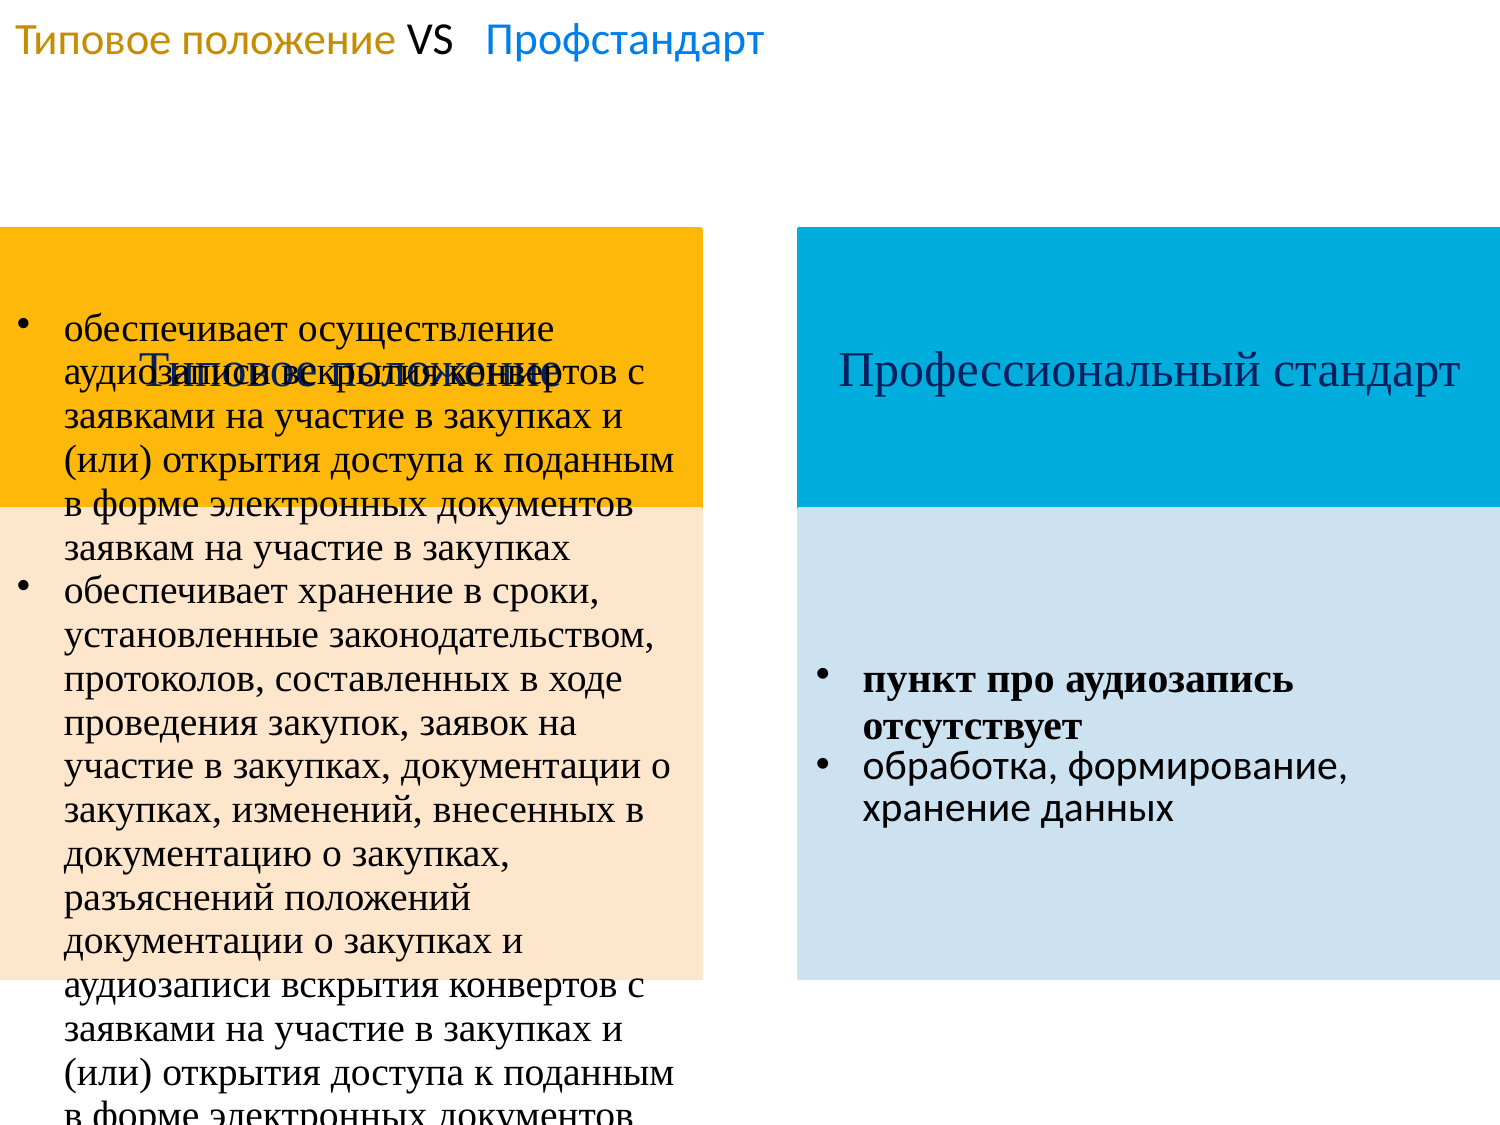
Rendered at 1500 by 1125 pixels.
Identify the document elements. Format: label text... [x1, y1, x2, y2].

title Типовое положение VS Профстандарт [0, 0, 1500, 73]
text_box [0, 140, 1500, 1067]
